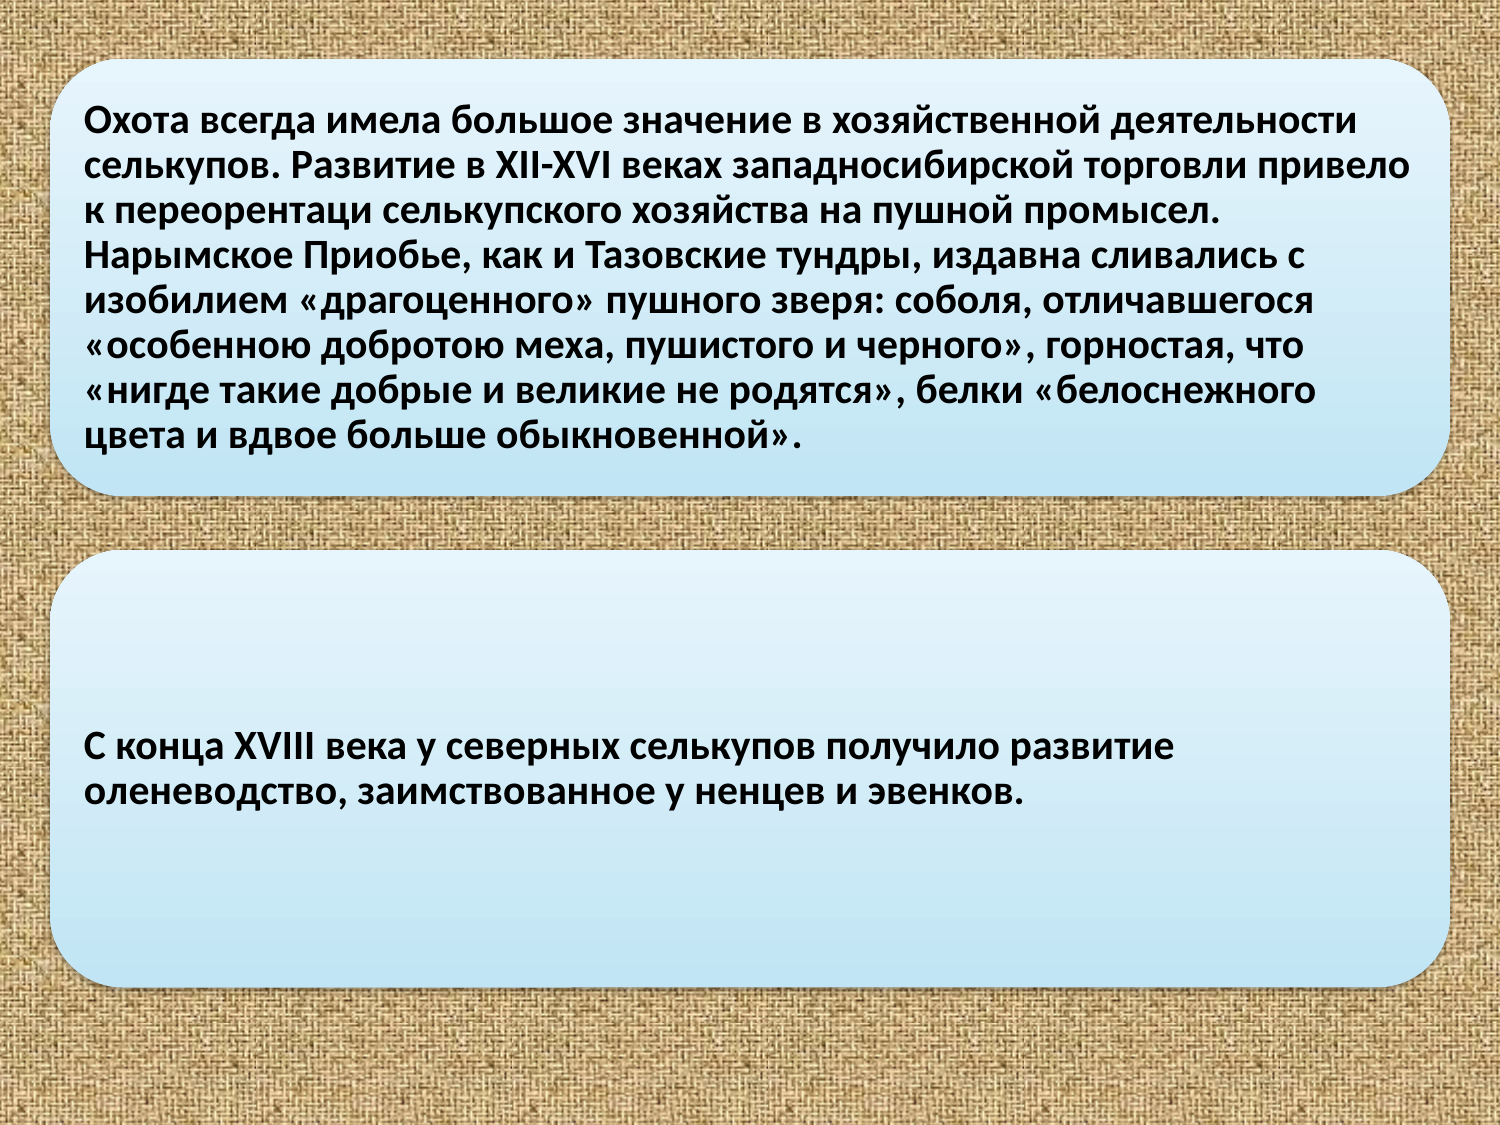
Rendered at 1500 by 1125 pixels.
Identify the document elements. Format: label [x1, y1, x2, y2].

text_box [49, 37, 1451, 1063]
